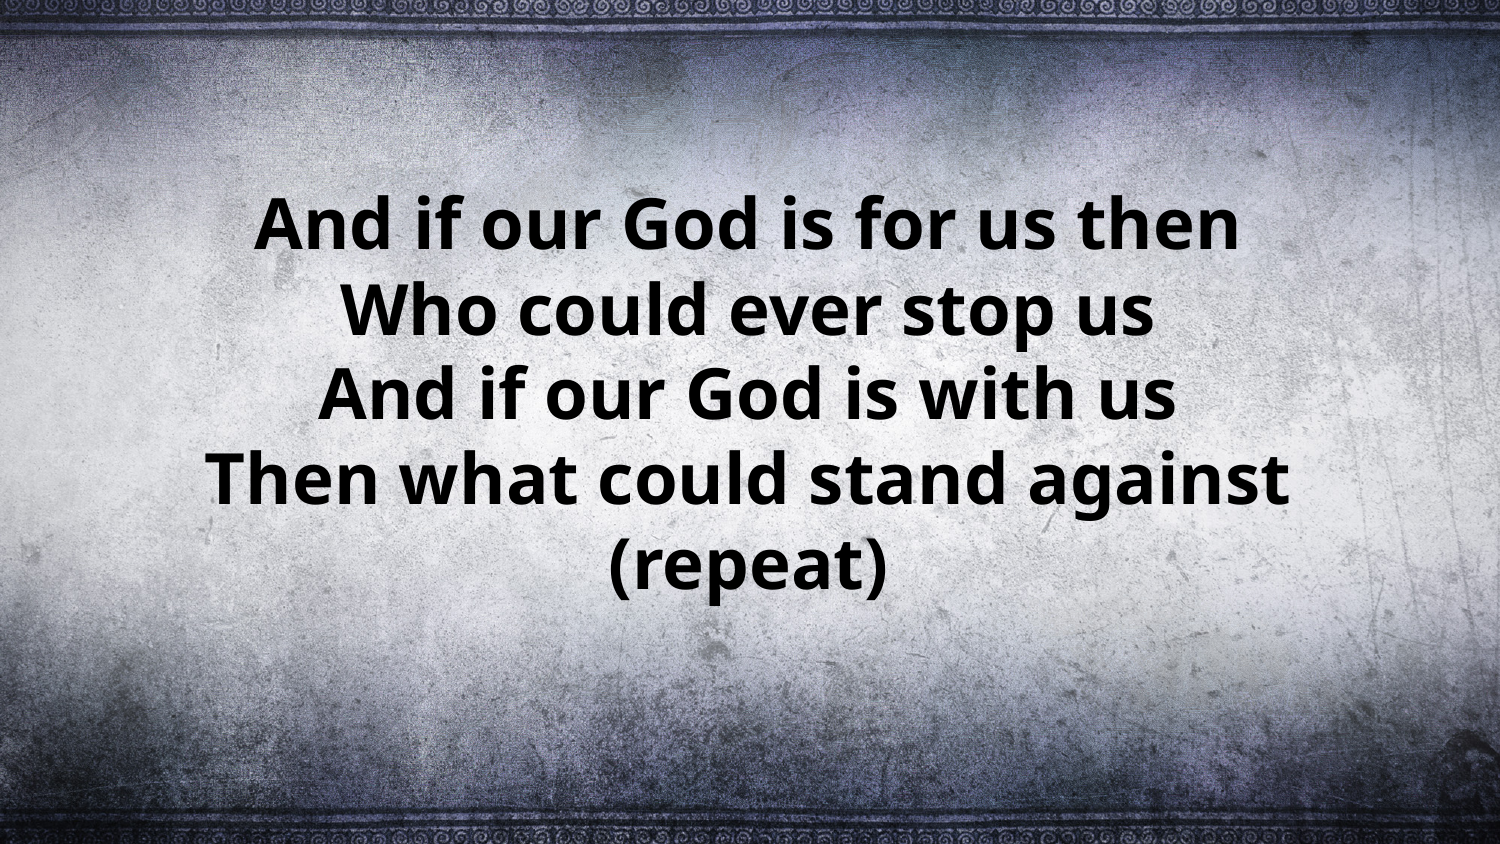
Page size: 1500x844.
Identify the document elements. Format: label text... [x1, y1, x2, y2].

text_box And if our God is for us then Who could ever stop us And if our God is with us Then what could stand against (repeat) [52, 171, 1446, 563]
picture [0, 0, 1500, 844]
